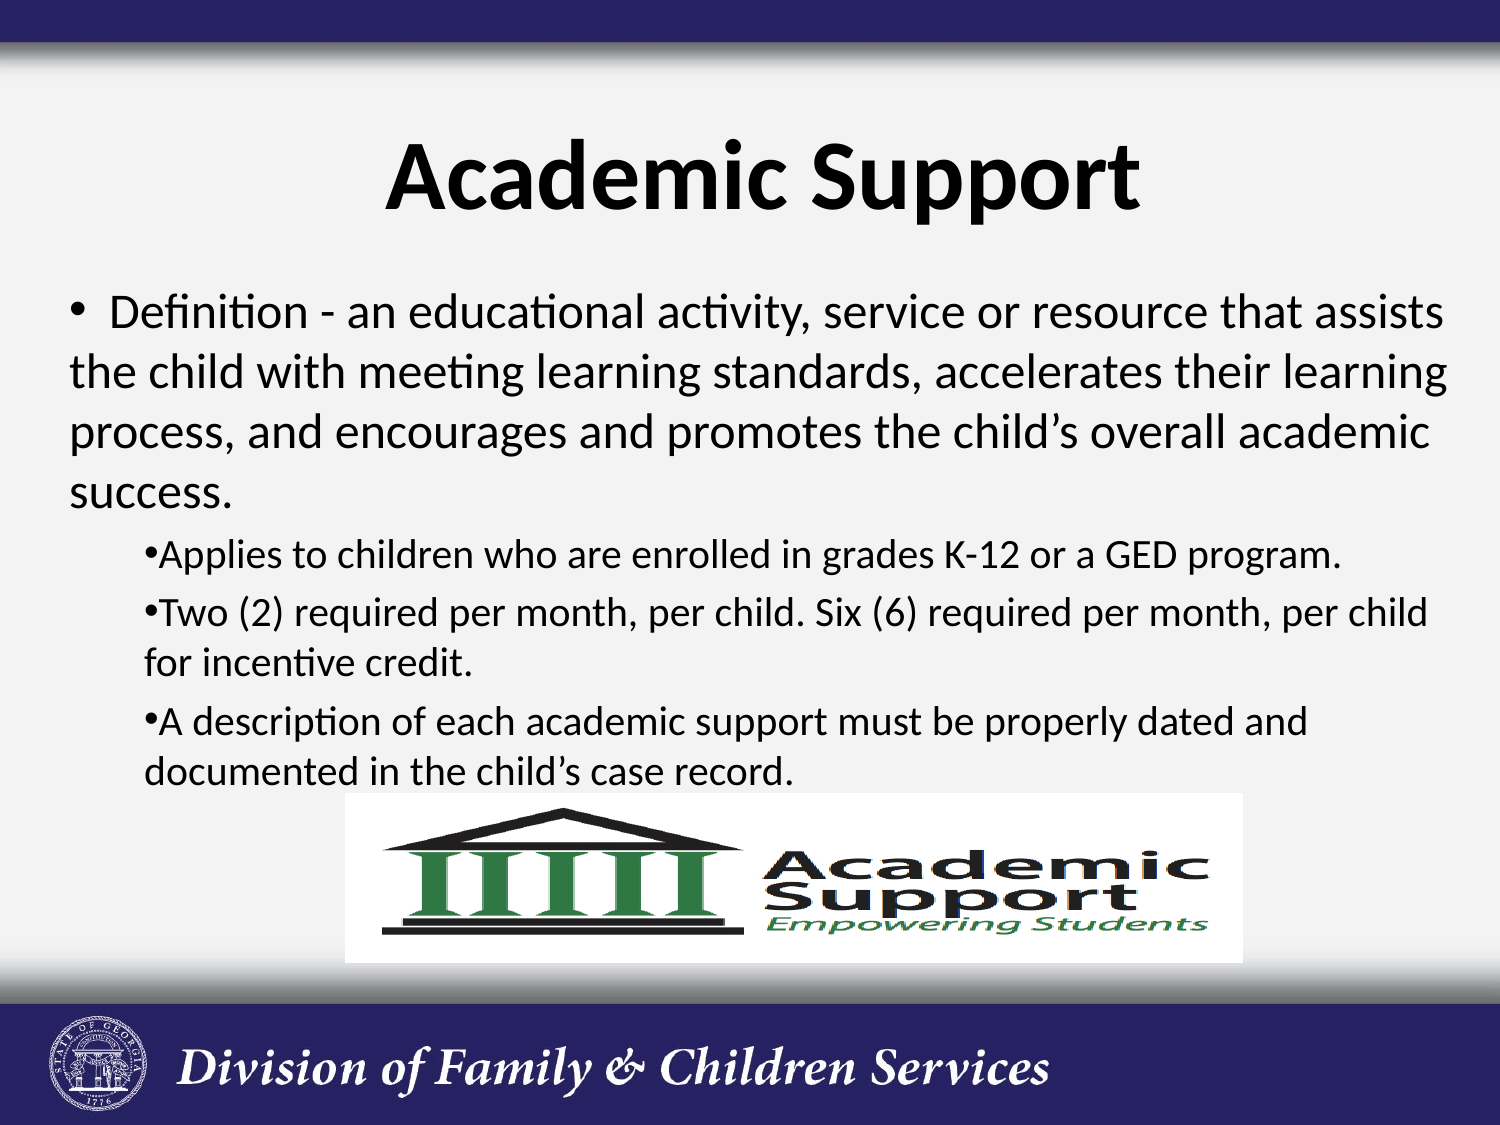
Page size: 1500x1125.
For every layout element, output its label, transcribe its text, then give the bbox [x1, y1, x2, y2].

subtitle Definition - an educational activity, service or resource that assists the child with meeting learning standards, accelerates their learning process, and encourages and promotes the child’s overall academic success. Applies to children who are enrolled in grades K-12 or a GED program. Two (2) required per month, per child. Six (6) required per month, per child for incentive credit. A description of each academic support must be properly dated and documented in the child’s case record. [54, 270, 1475, 925]
picture [0, 0, 1500, 1125]
title Academic Support [54, 108, 1475, 232]
